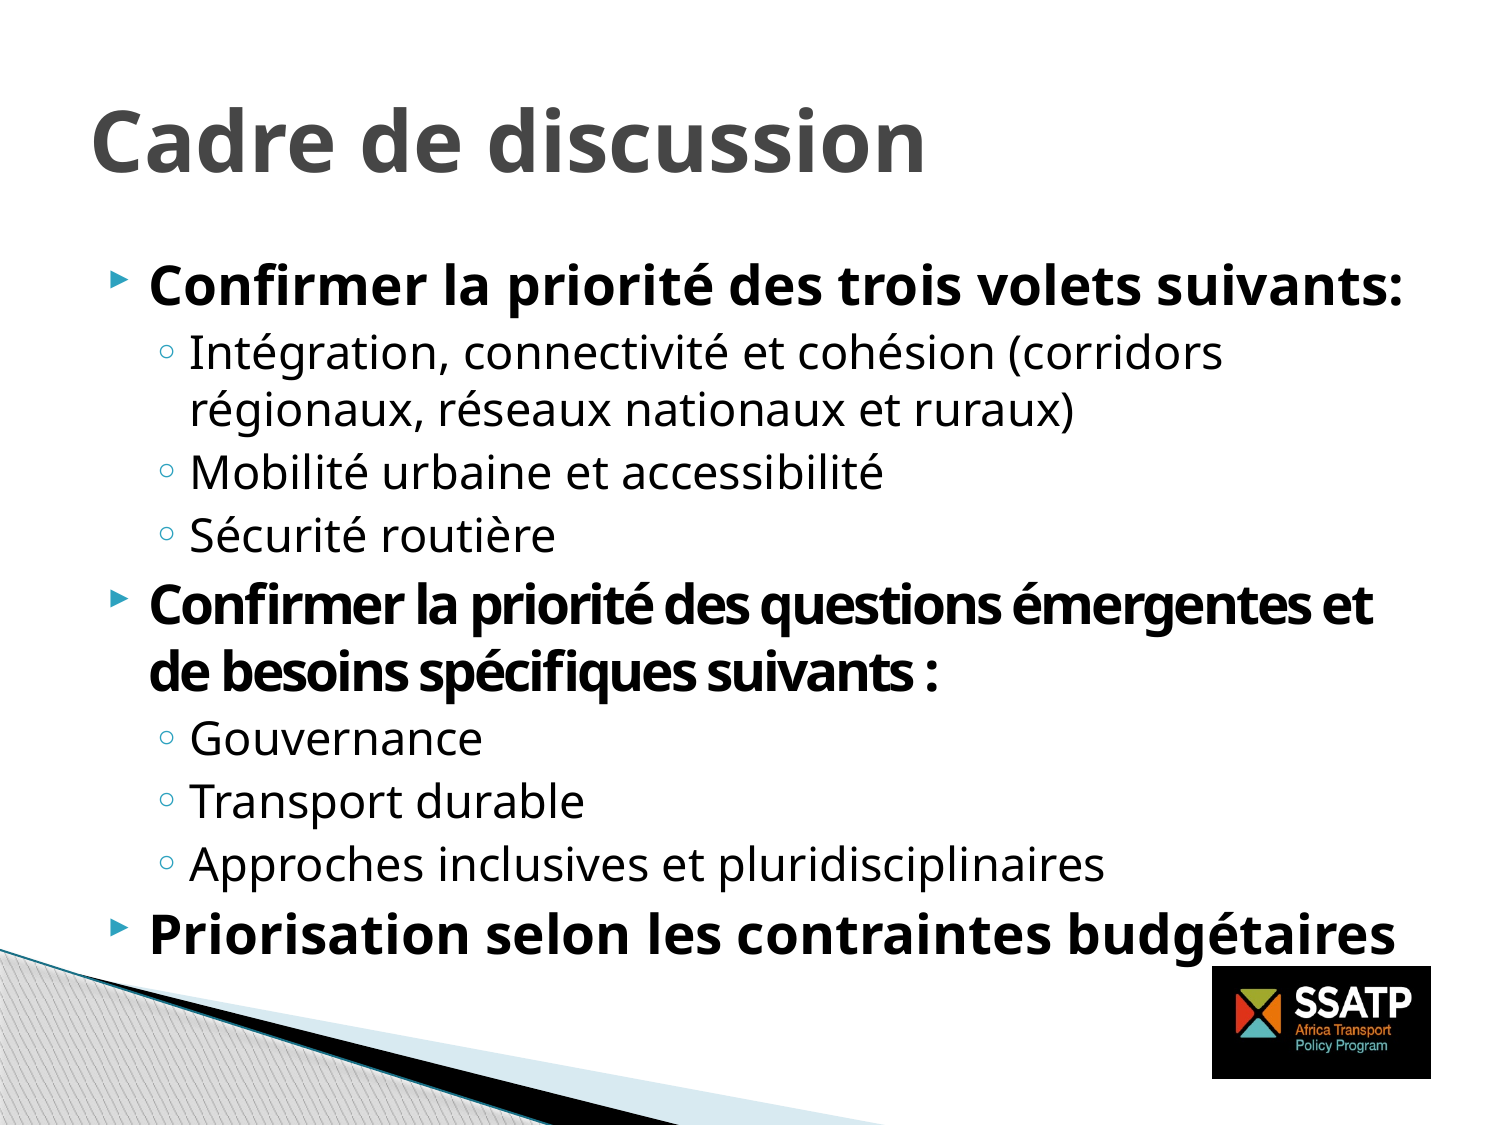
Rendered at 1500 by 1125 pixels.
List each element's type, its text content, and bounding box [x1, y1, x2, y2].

picture [1212, 965, 1431, 1079]
title Cadre de discussion [75, 45, 1425, 233]
list Confirmer la priorité des trois volets suivants: Intégration, connectivité et cohésion (corridors régionaux, réseaux nationaux et ruraux) Mobilité urbaine et accessibilité Sécurité routière Confirmer la priorité des questions émergentes et de besoins spécifiques suivants : Gouvernance Transport durable Approches inclusives et pluridisciplinaires Priorisation selon les contraintes budgétaires [75, 243, 1425, 986]
